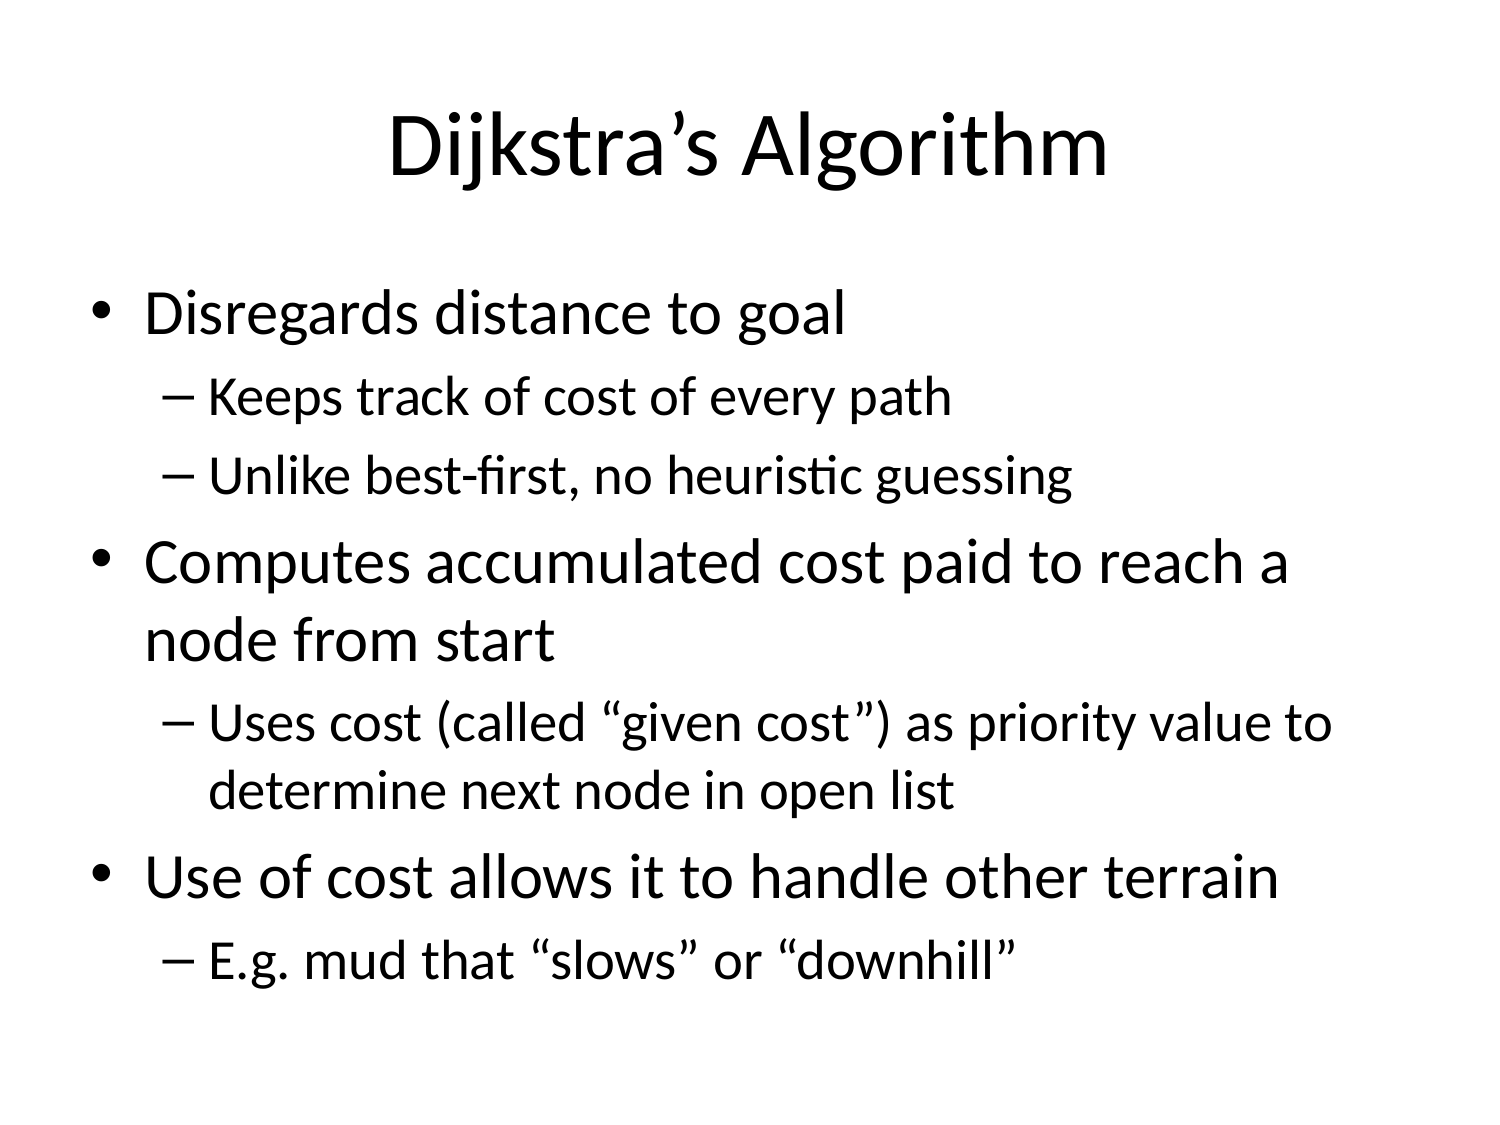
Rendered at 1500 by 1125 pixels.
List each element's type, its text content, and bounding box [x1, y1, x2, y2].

title Dijkstra’s Algorithm [75, 45, 1425, 233]
list Disregards distance to goal Keeps track of cost of every path Unlike best-first, no heuristic guessing Computes accumulated cost paid to reach a node from start Uses cost (called “given cost”) as priority value to determine next node in open list Use of cost allows it to handle other terrain E.g. mud that “slows” or “downhill” [75, 262, 1425, 1005]
